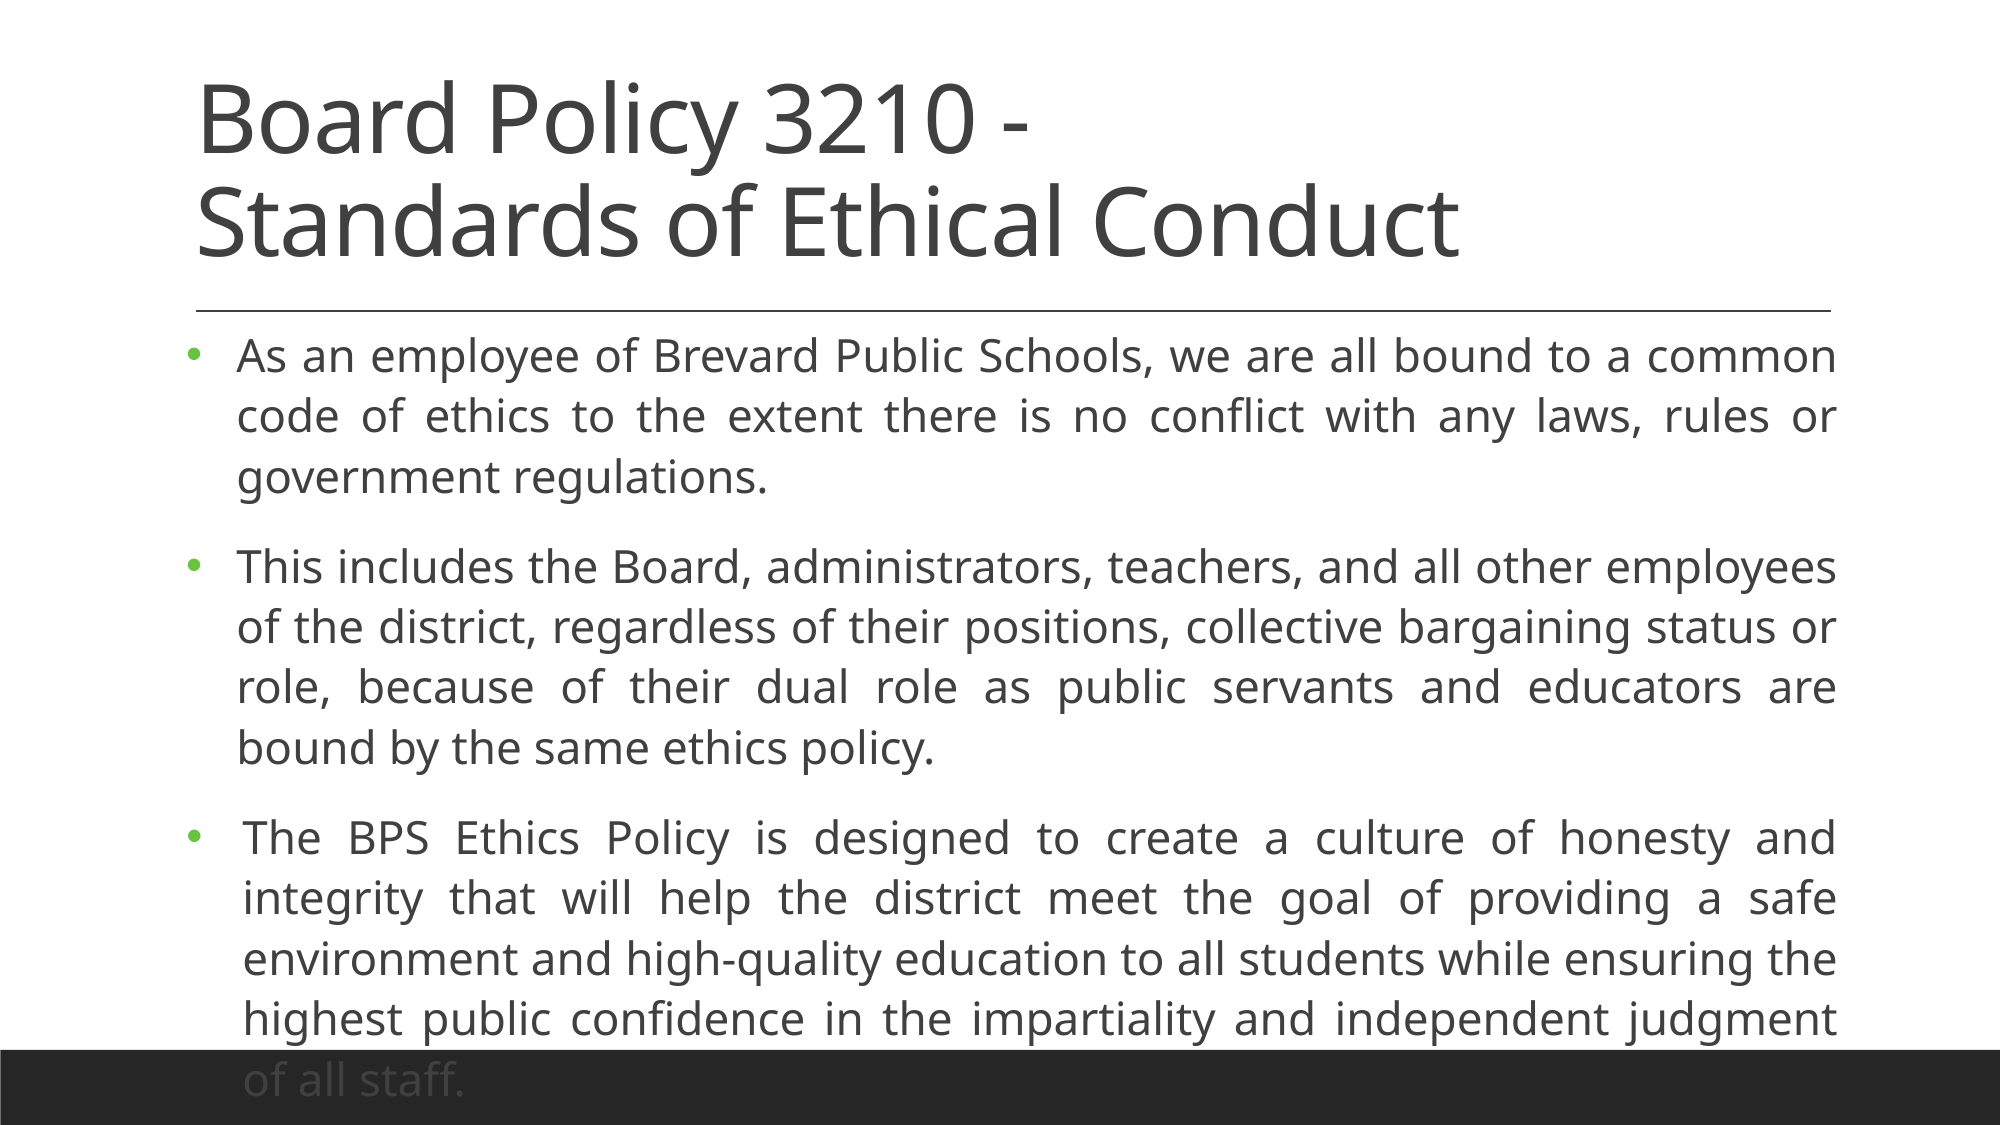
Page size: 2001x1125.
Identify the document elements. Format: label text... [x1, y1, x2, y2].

title Board Policy 3210 - Standards of Ethical Conduct [180, 47, 1887, 285]
text_box As an employee of Brevard Public Schools, we are all bound to a common code of ethics to the extent there is no conflict with any laws, rules or government regulations. This includes the Board, administrators, teachers, and all other employees of the district, regardless of their positions, collective bargaining status or role, because of their dual role as public servants and educators are bound by the same ethics policy. The BPS Ethics Policy is designed to create a culture of honesty and integrity that will help the district meet the goal of providing a safe environment and high-quality education to all students while ensuring the highest public confidence in the impartiality and independent judgment of all staff. [146, 313, 1854, 1040]
